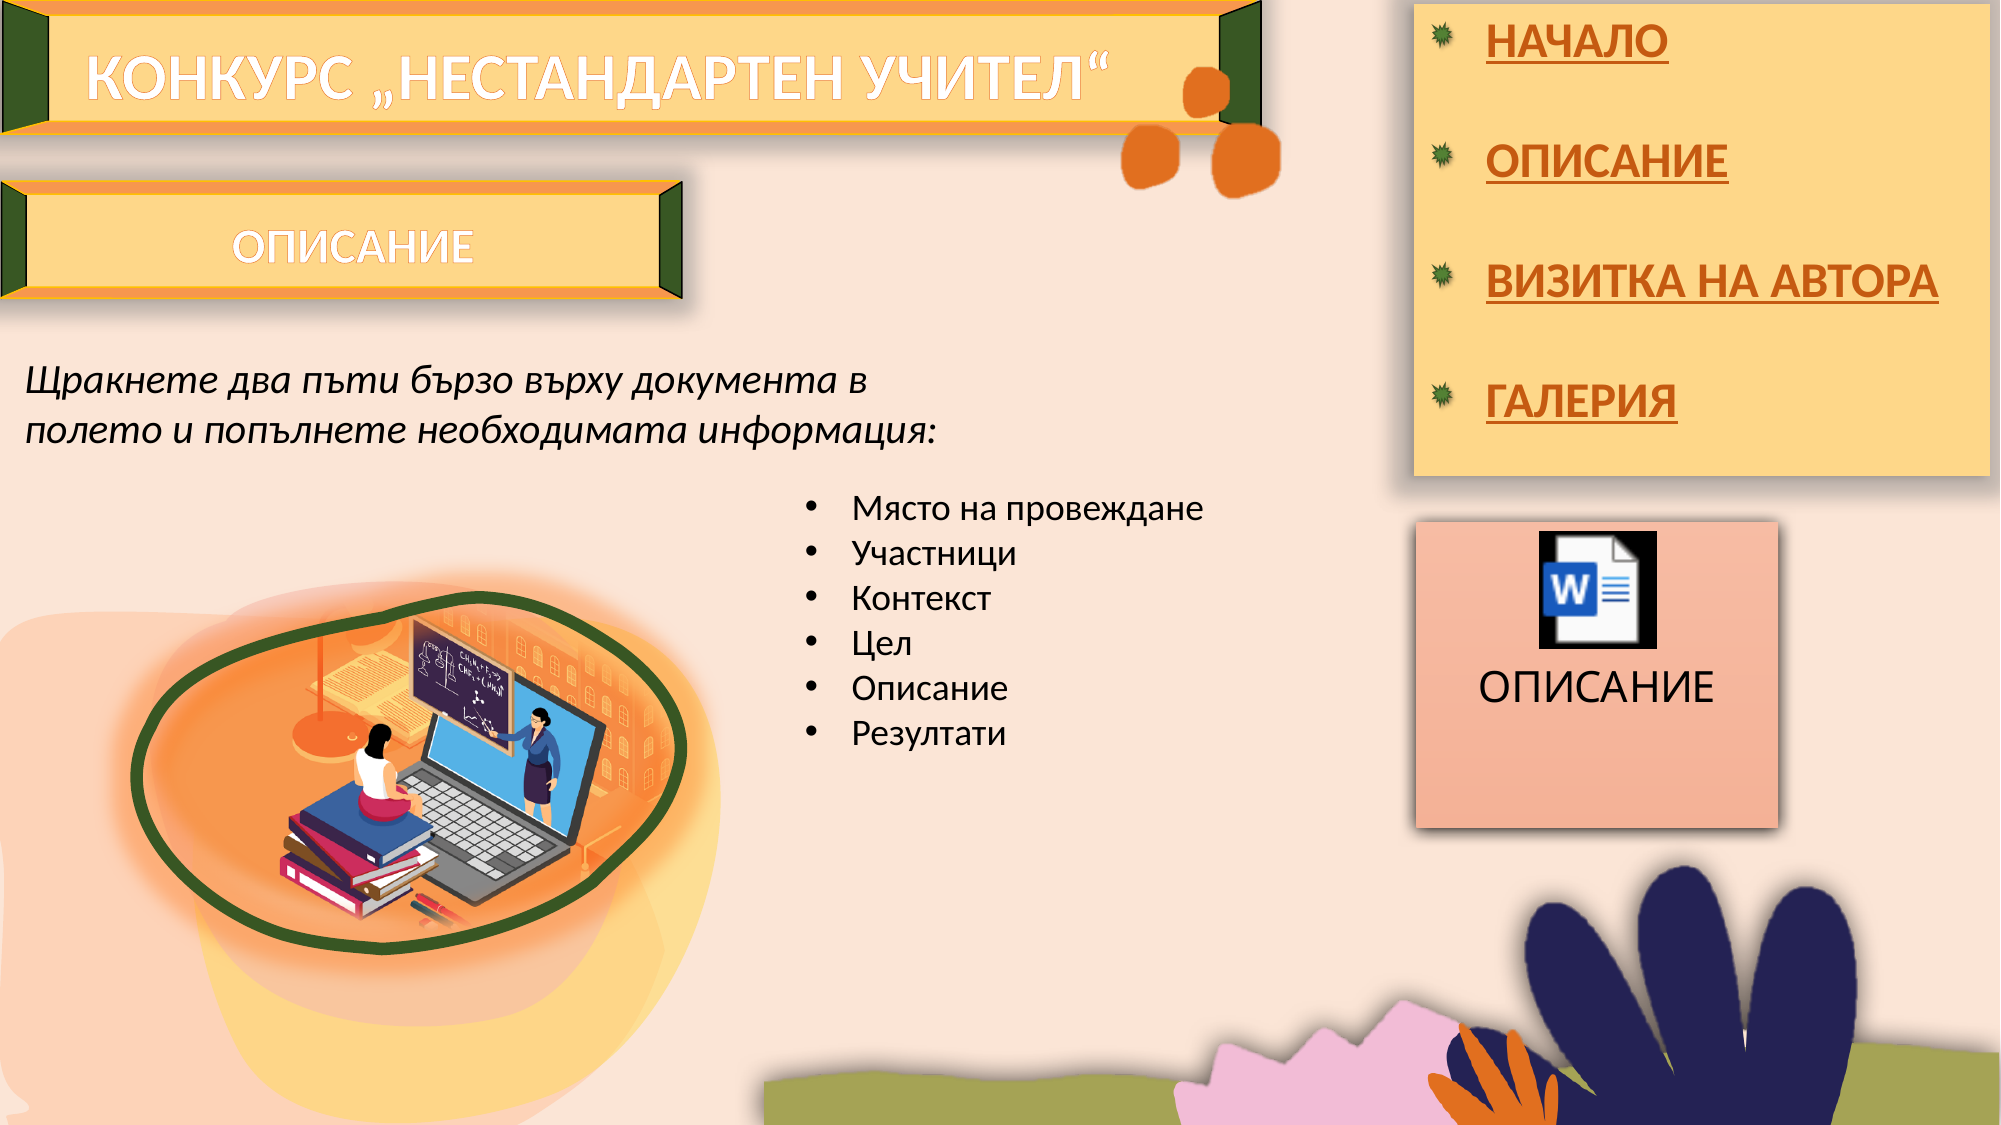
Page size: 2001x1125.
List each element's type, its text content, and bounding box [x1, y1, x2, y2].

picture [764, 860, 1999, 1125]
text_box Място на провеждане Участници Контекст Цел Описание Резултати [789, 475, 1276, 761]
text_box НАЧАЛО ОПИСАНИЕ ВИЗИТКА НА АВТОРА ГАЛЕРИЯ [1414, 3, 1991, 476]
picture [1429, 139, 1459, 175]
picture [1429, 259, 1459, 295]
picture [1429, 379, 1459, 415]
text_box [0, 180, 682, 299]
picture [173, 633, 645, 909]
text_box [1416, 522, 1779, 836]
picture [1429, 19, 1459, 55]
text_box Щракнете два пъти бързо върху документа в полето и попълнете необходимата информация: [9, 344, 1010, 460]
picture [1018, 45, 1339, 337]
